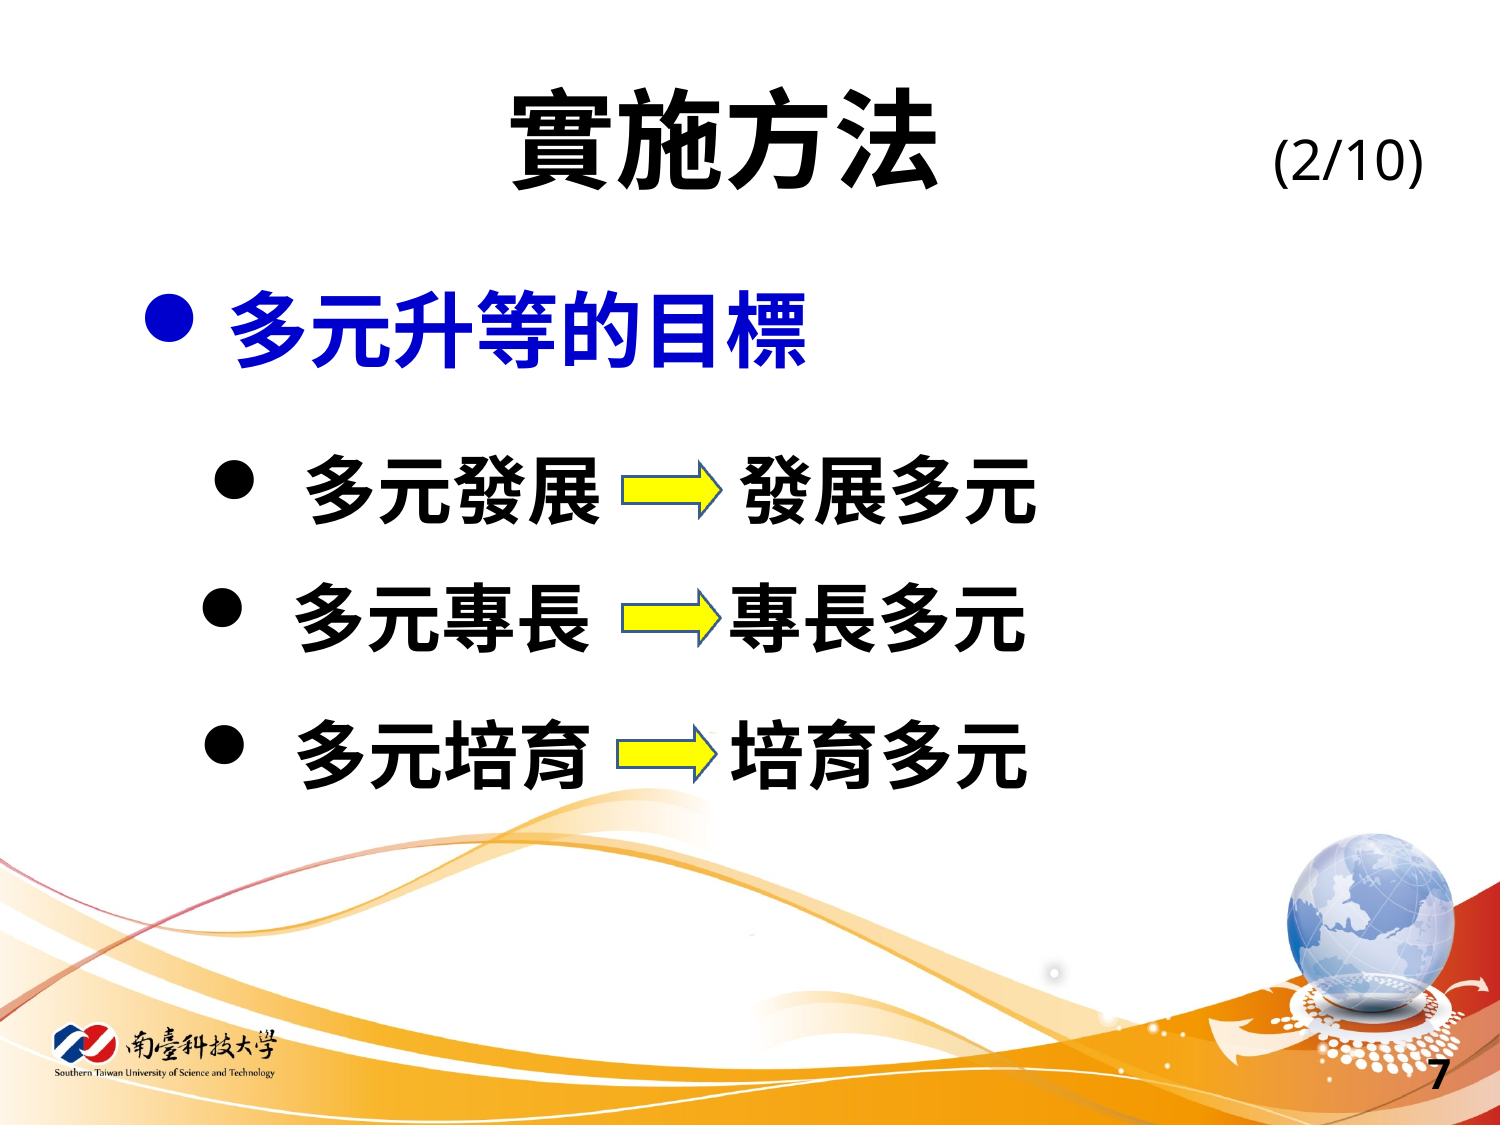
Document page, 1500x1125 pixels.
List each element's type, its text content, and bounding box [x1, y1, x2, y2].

slide_number 7 [1116, 1046, 1467, 1107]
picture [0, 0, 1500, 1125]
text_box 多元培育 培育多元 [185, 700, 1083, 806]
title 實施方法 (2/10) [147, 42, 1474, 232]
text_box 多元升等的目標 [123, 271, 975, 386]
text_box 多元發展 發展多元 [194, 436, 1054, 542]
text_box 多元專長 專長多元 [182, 564, 1152, 670]
